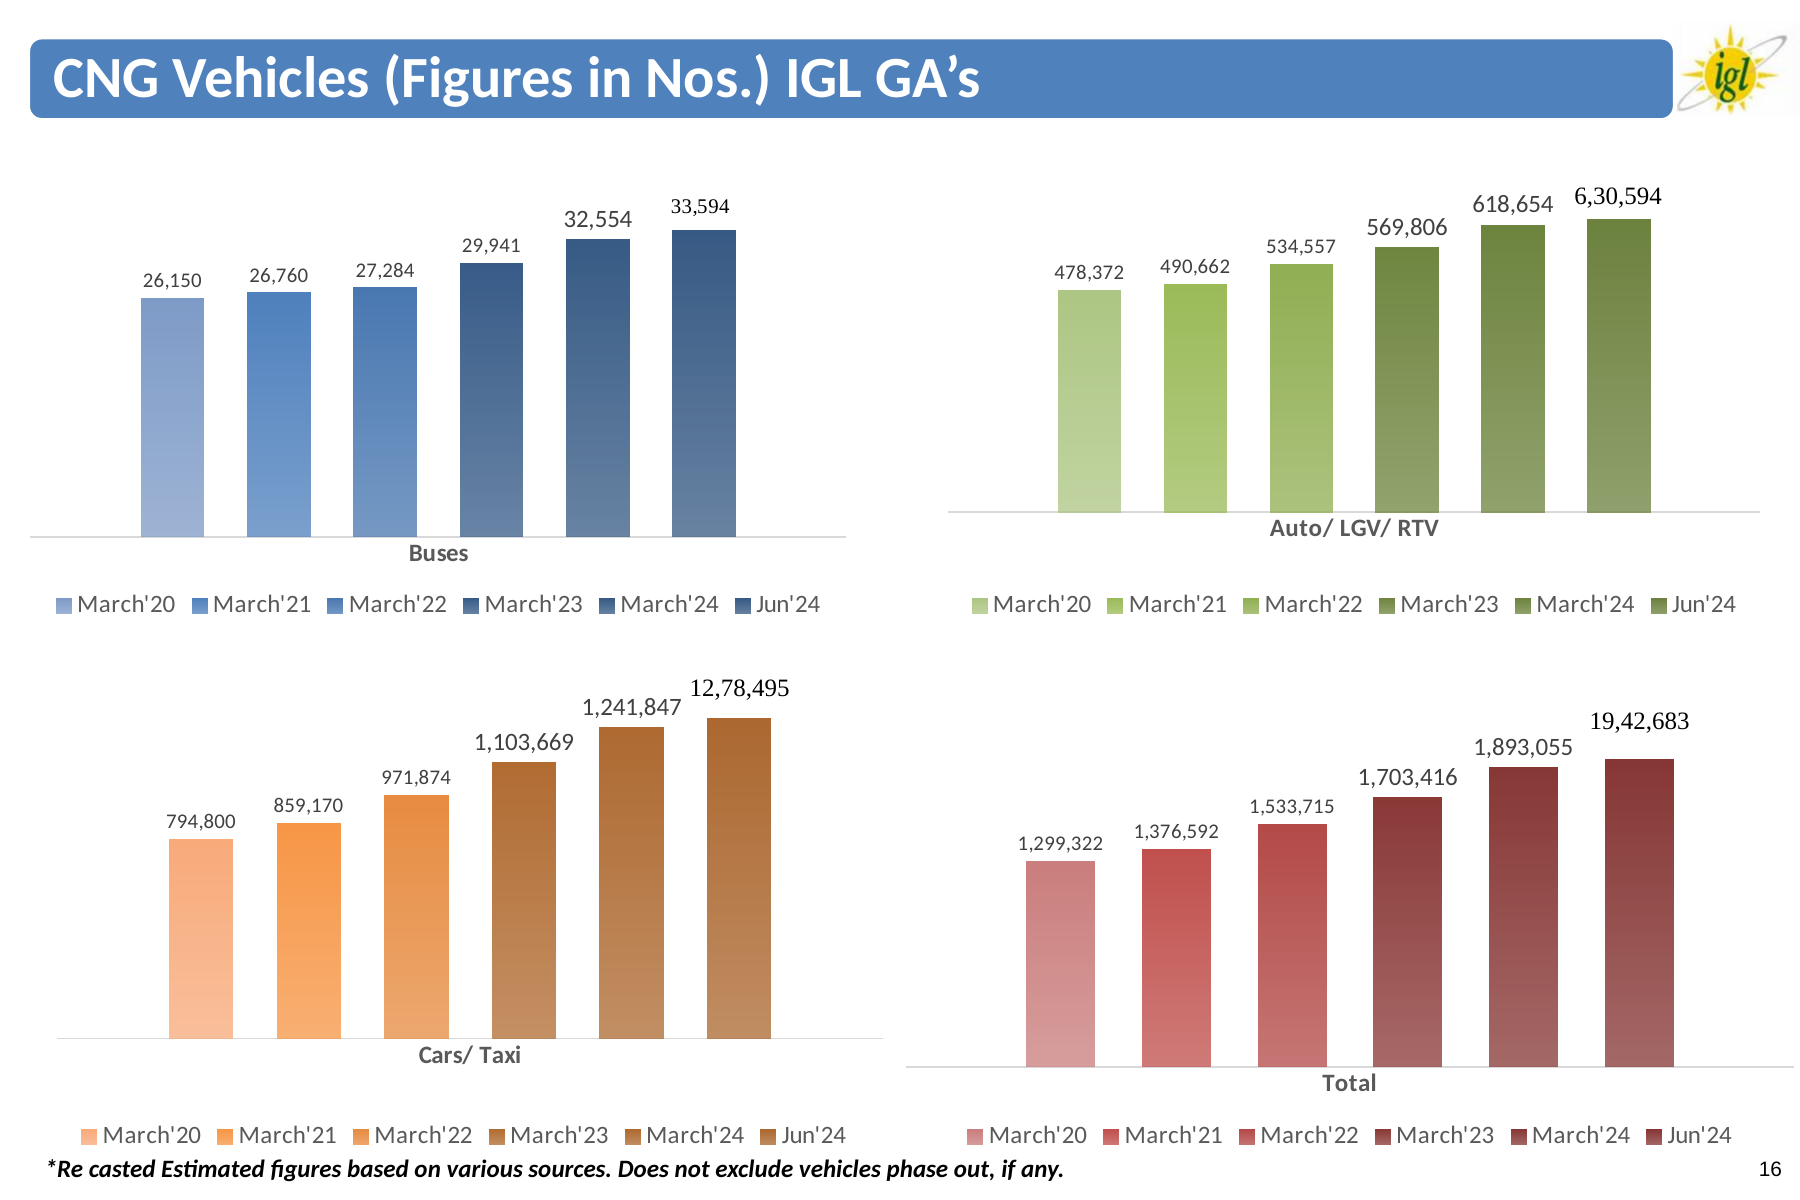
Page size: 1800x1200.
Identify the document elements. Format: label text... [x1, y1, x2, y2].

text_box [27, 36, 1676, 121]
text_box *Re casted Estimated figures based on various sources. Does not exclude vehicles phase out, if any. [30, 1163, 1538, 1190]
chart [924, 162, 1784, 626]
chart [13, 162, 864, 626]
picture [1681, 28, 1797, 109]
chart [27, 661, 1800, 1156]
slide_number 16 [1380, 1163, 1800, 1200]
